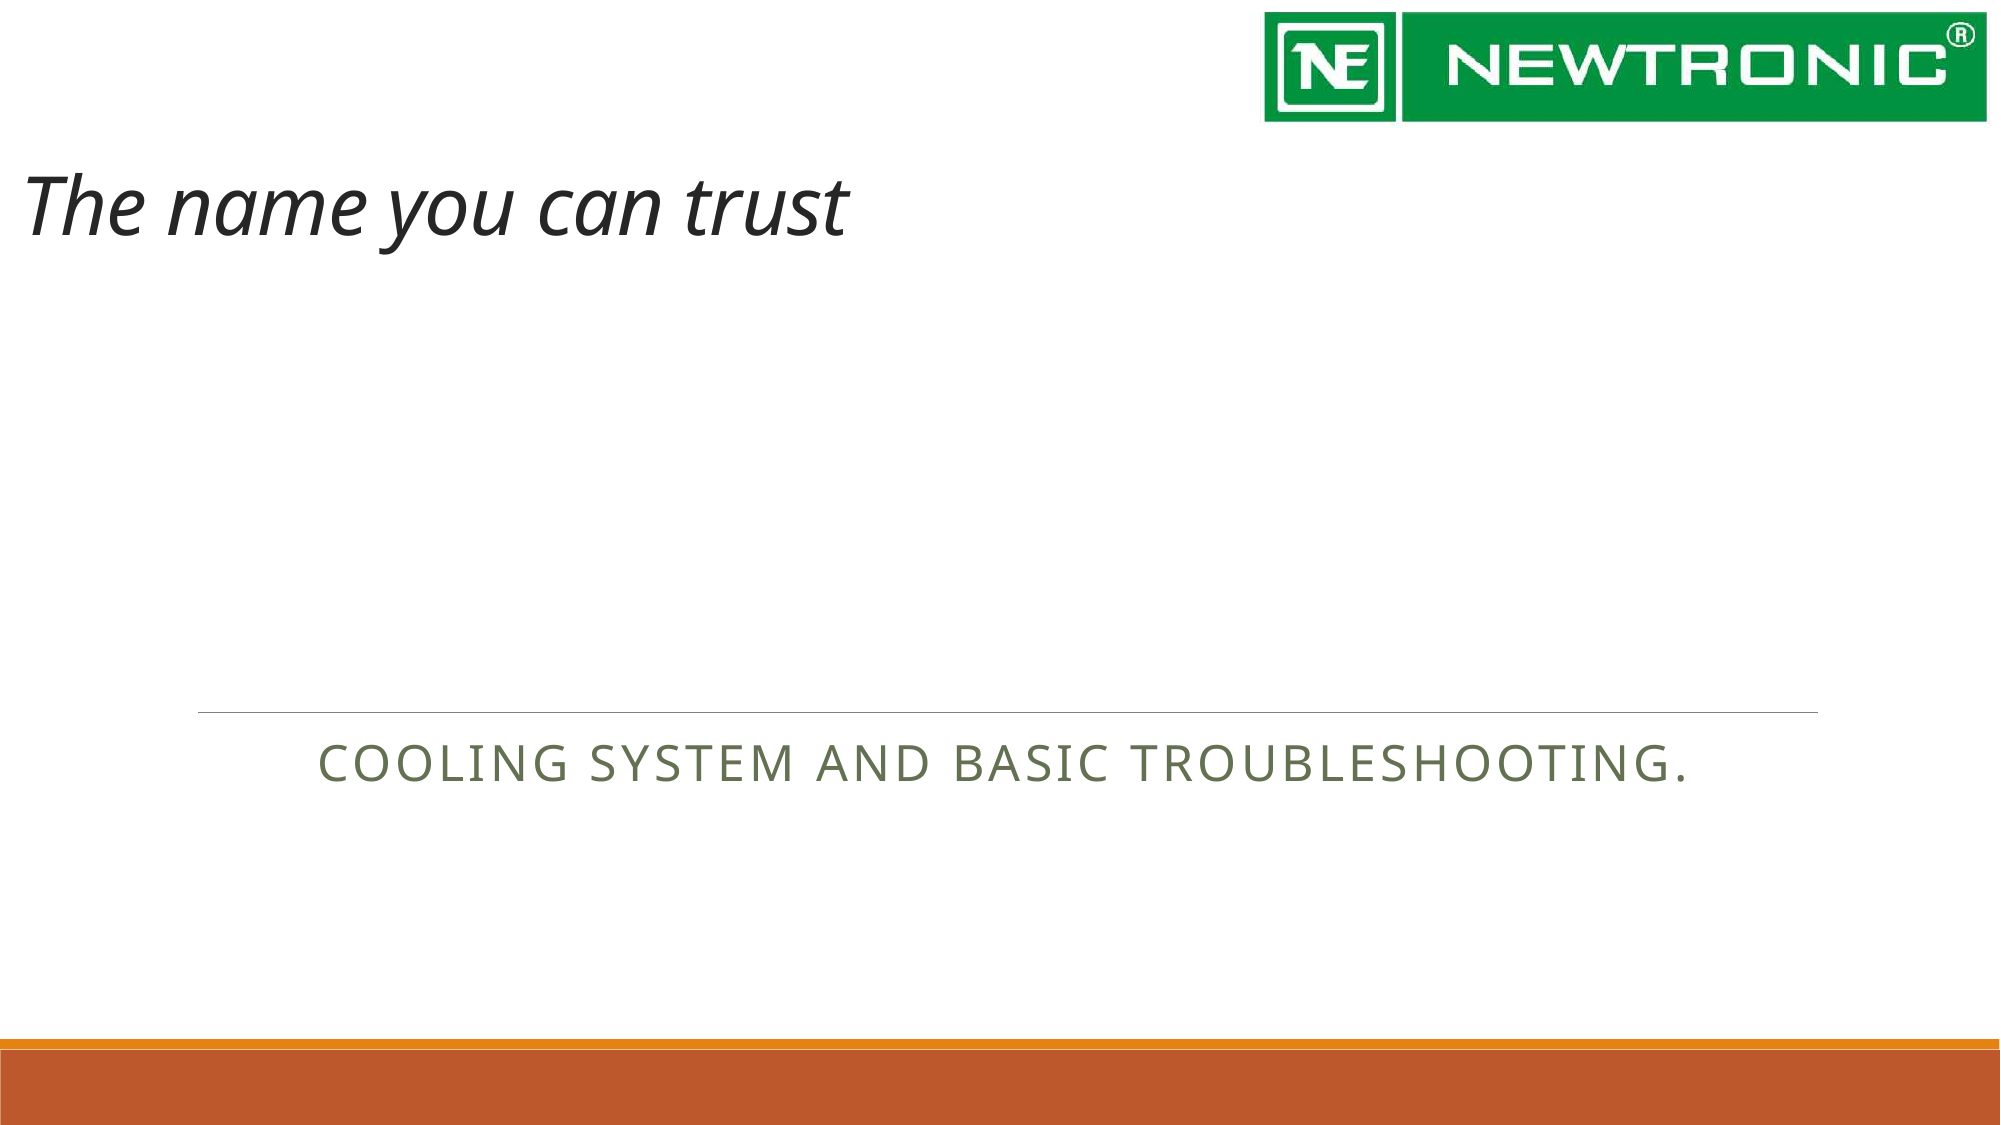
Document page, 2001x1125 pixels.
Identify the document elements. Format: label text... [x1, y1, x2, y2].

subtitle Cooling system and basic troubleshooting. [180, 730, 1831, 919]
title The name you can trust [0, 0, 2000, 665]
picture [1249, 0, 2000, 134]
